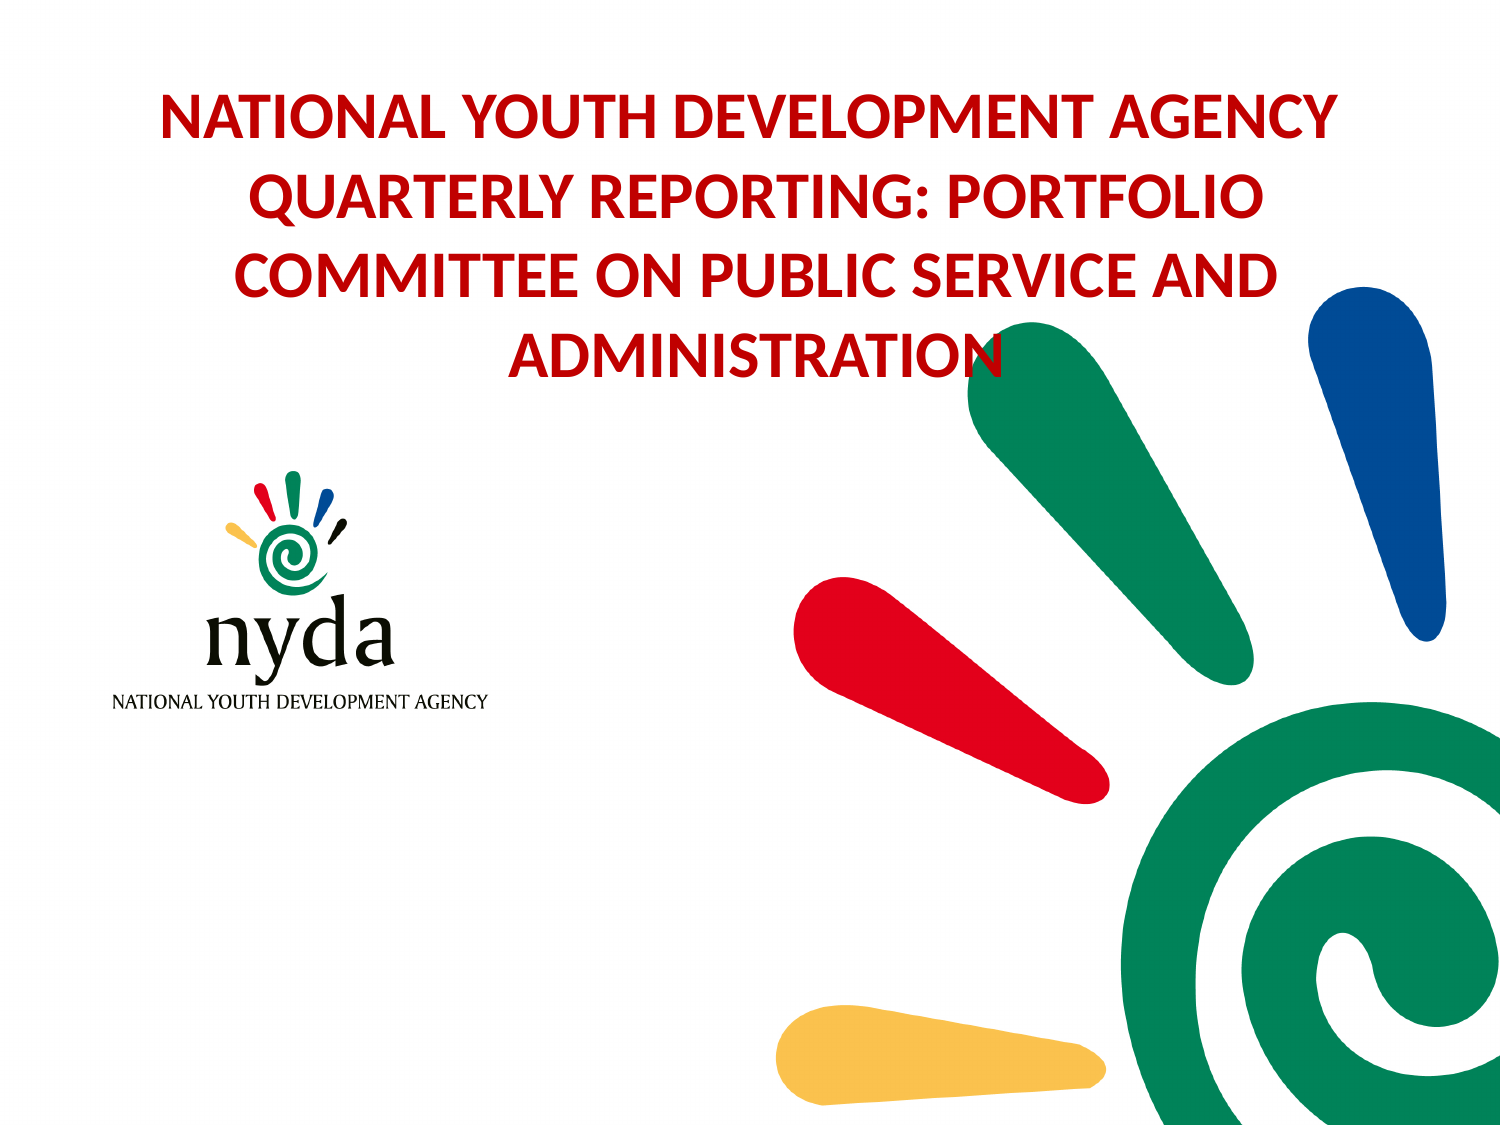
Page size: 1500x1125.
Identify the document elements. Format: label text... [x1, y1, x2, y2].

picture [0, 0, 1500, 1125]
text_box NATIONAL YOUTH DEVELOPMENT AGENCY QUARTERLY REPORTING: PORTFOLIO COMMITTEE ON PUBLIC SERVICE AND ADMINISTRATION [68, 64, 1446, 399]
